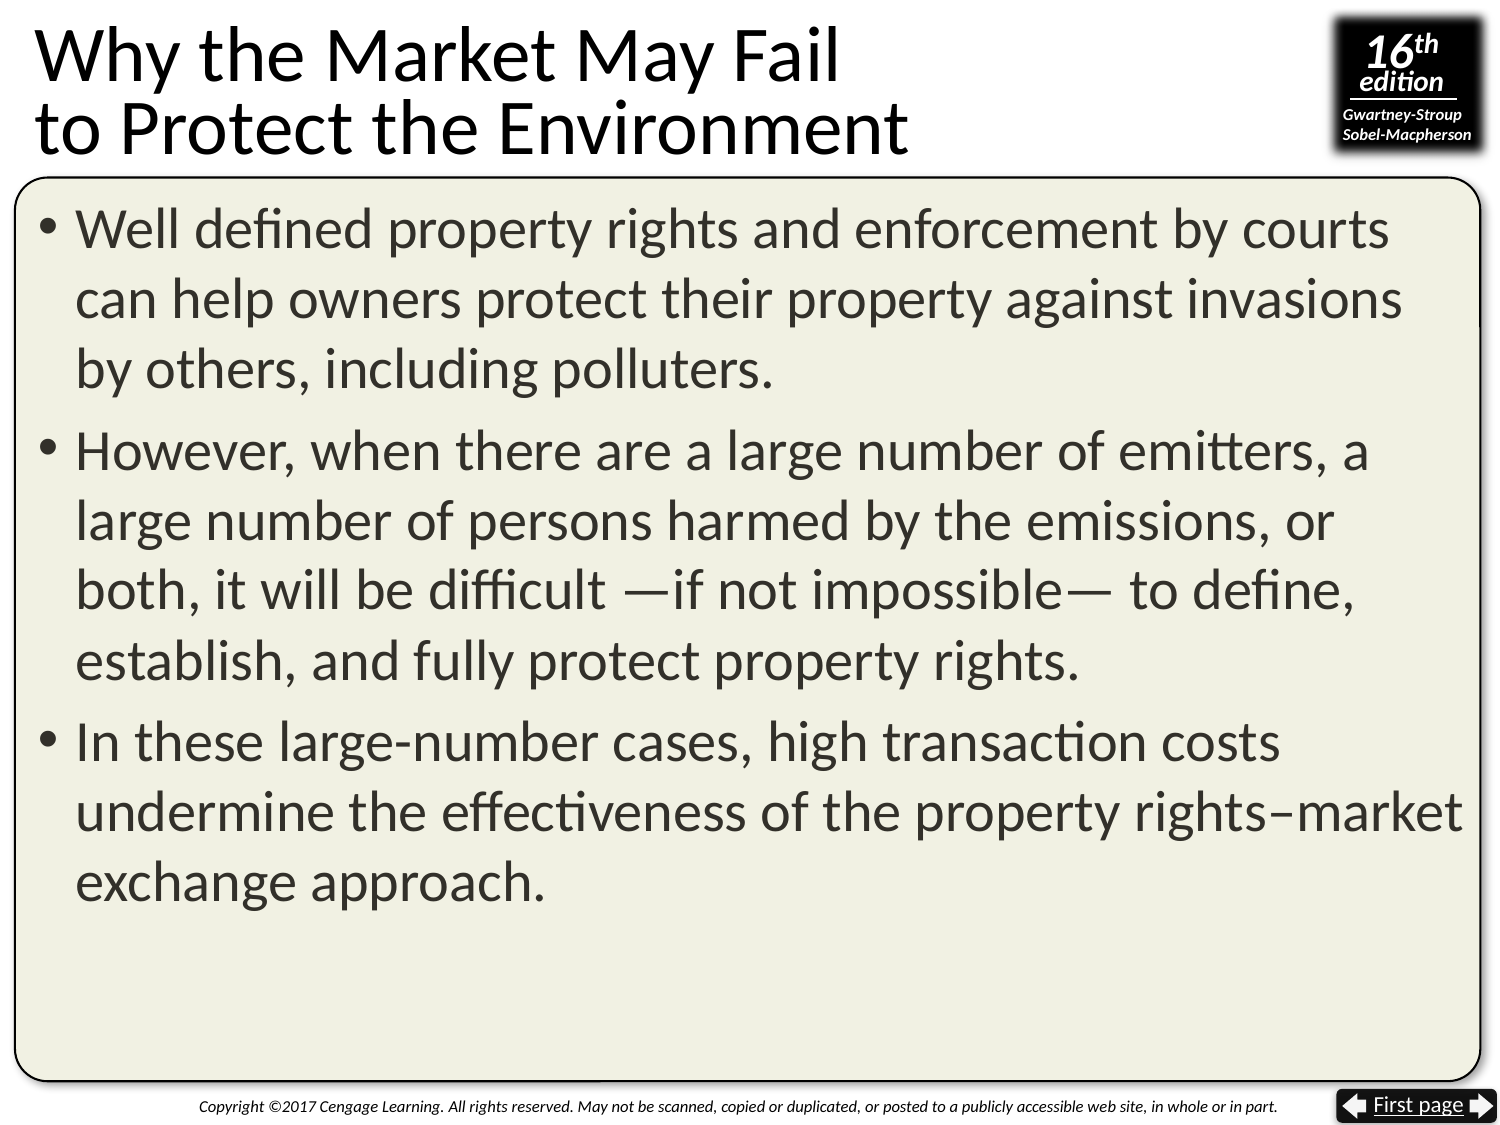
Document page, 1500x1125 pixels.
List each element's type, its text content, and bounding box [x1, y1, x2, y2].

list Well defined property rights and enforcement by courts can help owners protect their property against invasions by others, including polluters. However, when there are a large number of emitters, a large number of persons harmed by the emissions, or both, it will be difficult —if not impossible— to define, establish, and fully protect property rights. In these large-number cases, high transaction costs undermine the effectiveness of the property rights–market exchange approach. [23, 182, 1481, 918]
title Why the Market May Fail to Protect the Environment [19, 17, 1481, 168]
